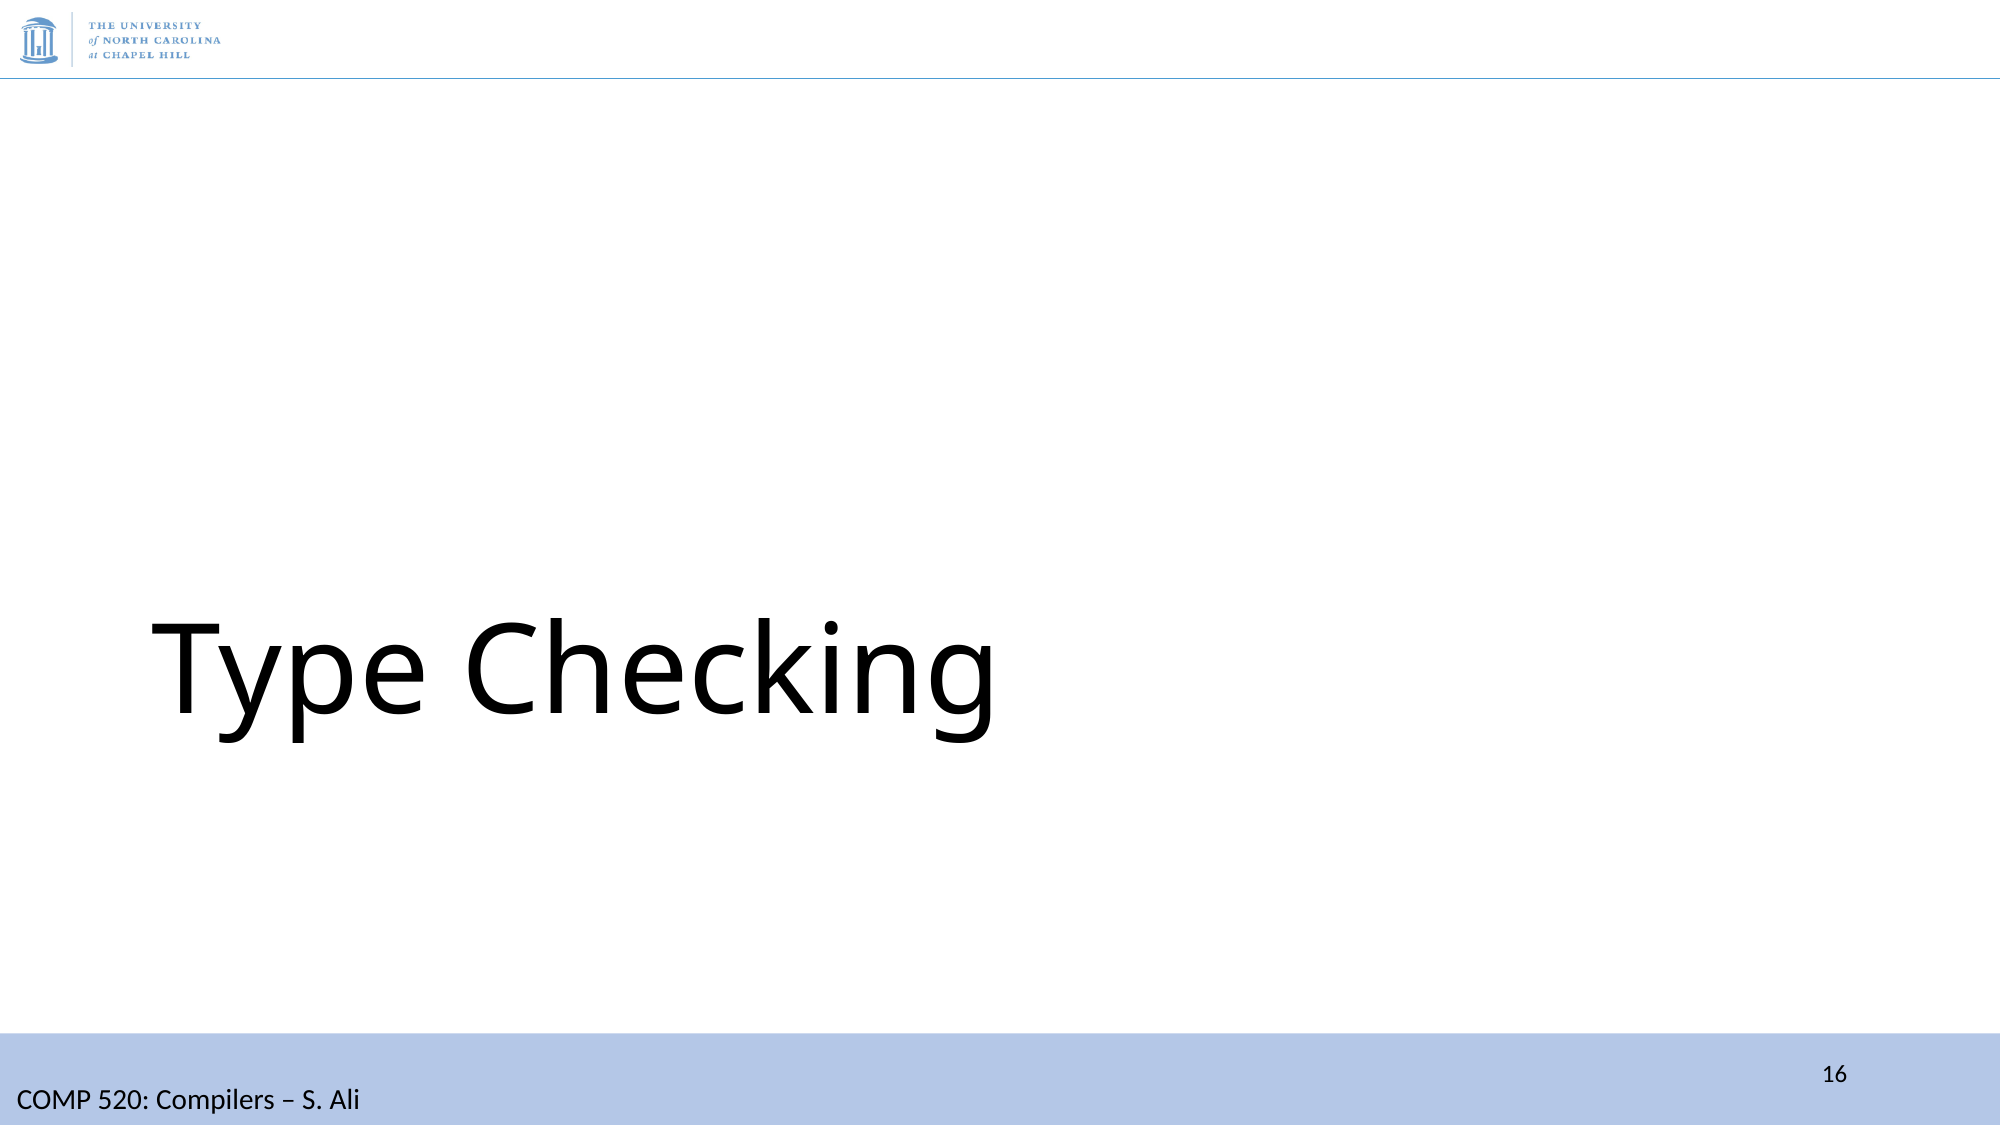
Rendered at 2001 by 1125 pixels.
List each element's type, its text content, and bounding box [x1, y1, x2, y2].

picture [16, 12, 228, 67]
title Type Checking [136, 280, 1862, 749]
text_box [0, 1032, 2000, 1125]
text_box COMP 520: Compilers – S. Ali [2, 1072, 376, 1123]
slide_number 16 [1412, 1042, 1863, 1103]
